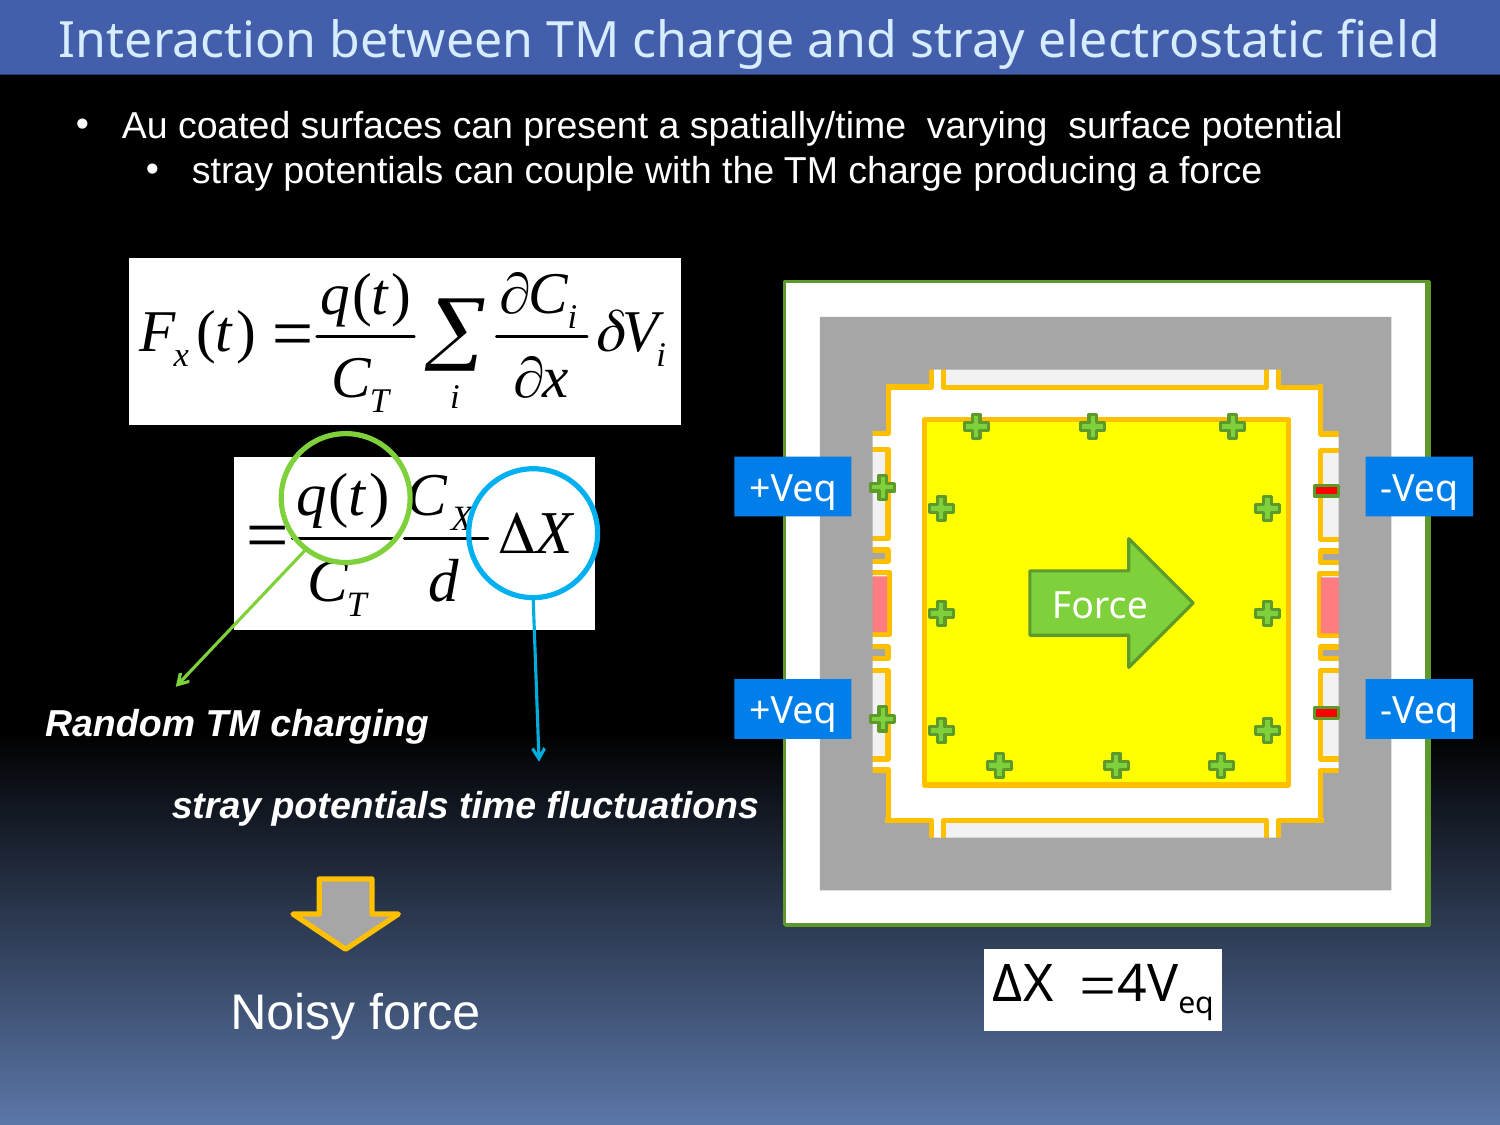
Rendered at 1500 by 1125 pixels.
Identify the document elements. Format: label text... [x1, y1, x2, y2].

text_box Noisy force [140, 972, 868, 1048]
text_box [128, 257, 682, 426]
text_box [233, 456, 596, 631]
text_box stray potentials time fluctuations [82, 773, 729, 834]
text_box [171, 553, 309, 684]
text_box [303, 436, 388, 447]
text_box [737, 280, 1471, 926]
text_box Interaction between TM charge and stray electrostatic field [0, 0, 1500, 75]
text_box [983, 948, 1223, 1032]
text_box Random TM charging [0, 691, 444, 752]
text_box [453, 676, 619, 684]
text_box [291, 877, 400, 951]
text_box Au coated surfaces can present a spatially/time varying surface potential stray potentials can couple with the TM charge producing a force [46, 93, 1395, 199]
